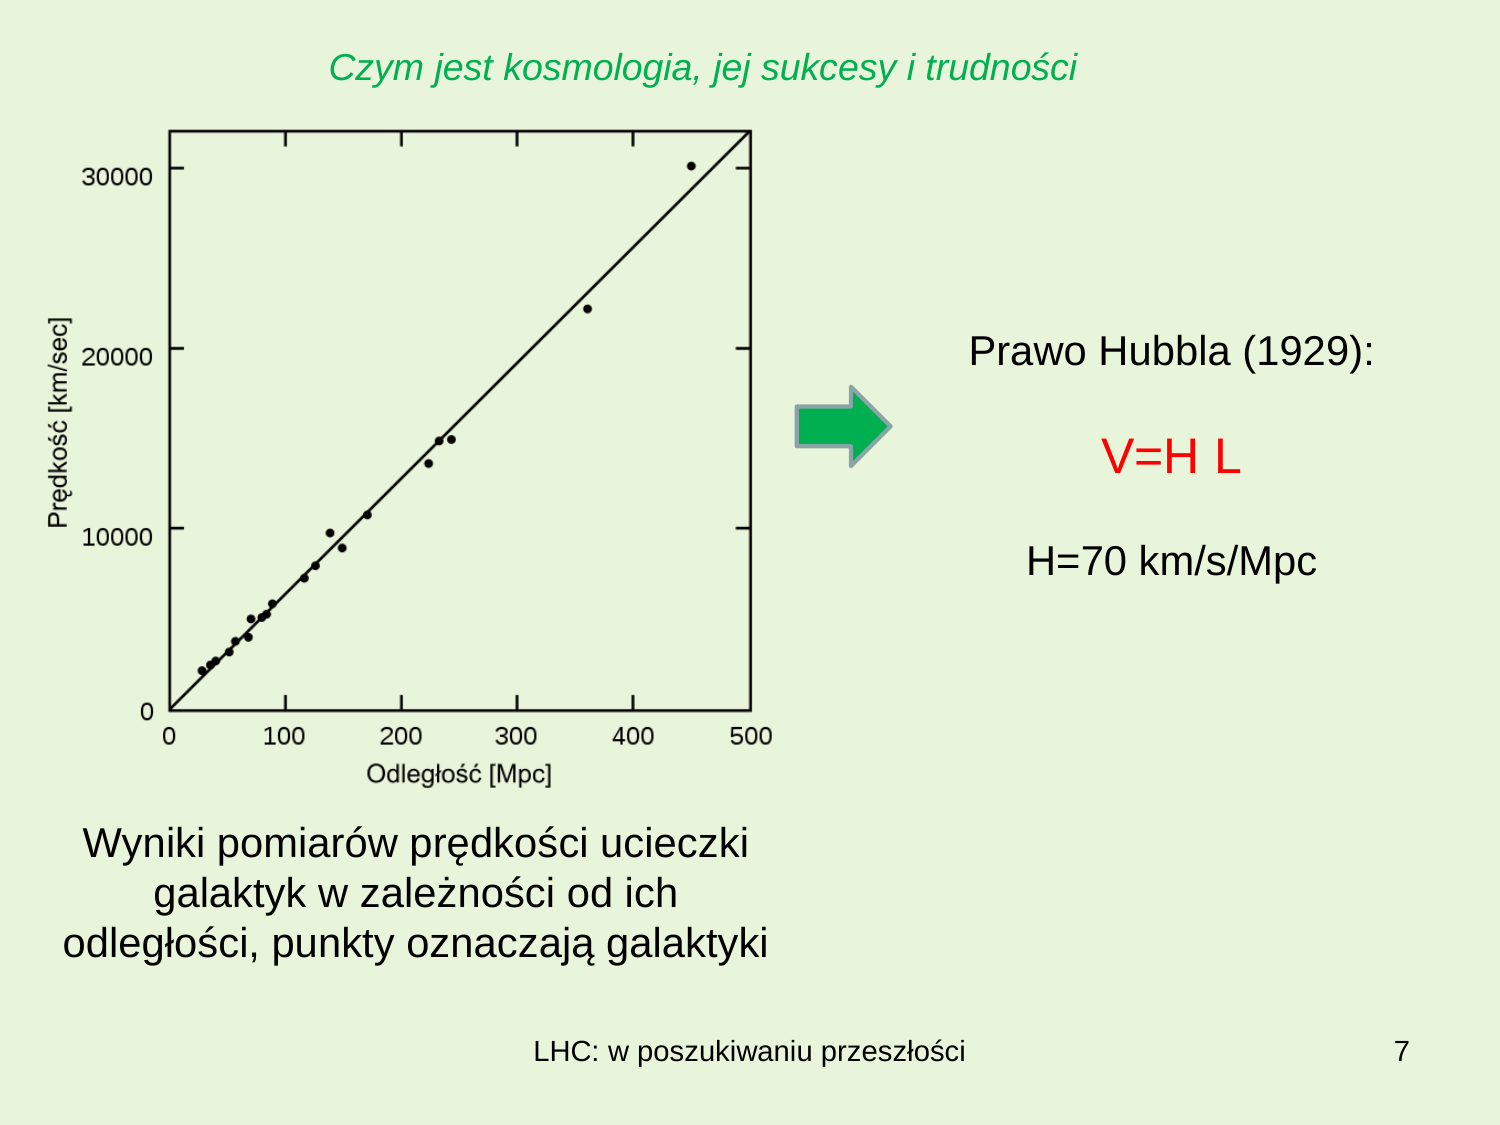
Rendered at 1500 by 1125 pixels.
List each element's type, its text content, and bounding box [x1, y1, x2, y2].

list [46, 128, 774, 790]
text_box Prawo Hubbla (1929): V=H L H=70 km/s/Mpc [914, 316, 1430, 950]
text_box [794, 384, 893, 469]
footer LHC: w poszukiwaniu przeszłości [512, 1024, 988, 1103]
text_box Czym jest kosmologia, jej sukcesy i trudności [105, 75, 1301, 95]
text_box Wyniki pomiarów prędkości ucieczki galaktyk w zależności od ich odległości, punkty oznaczają galaktyki [46, 808, 786, 1008]
slide_number 7 [1074, 1024, 1426, 1103]
text_box [0, 0, 1500, 75]
